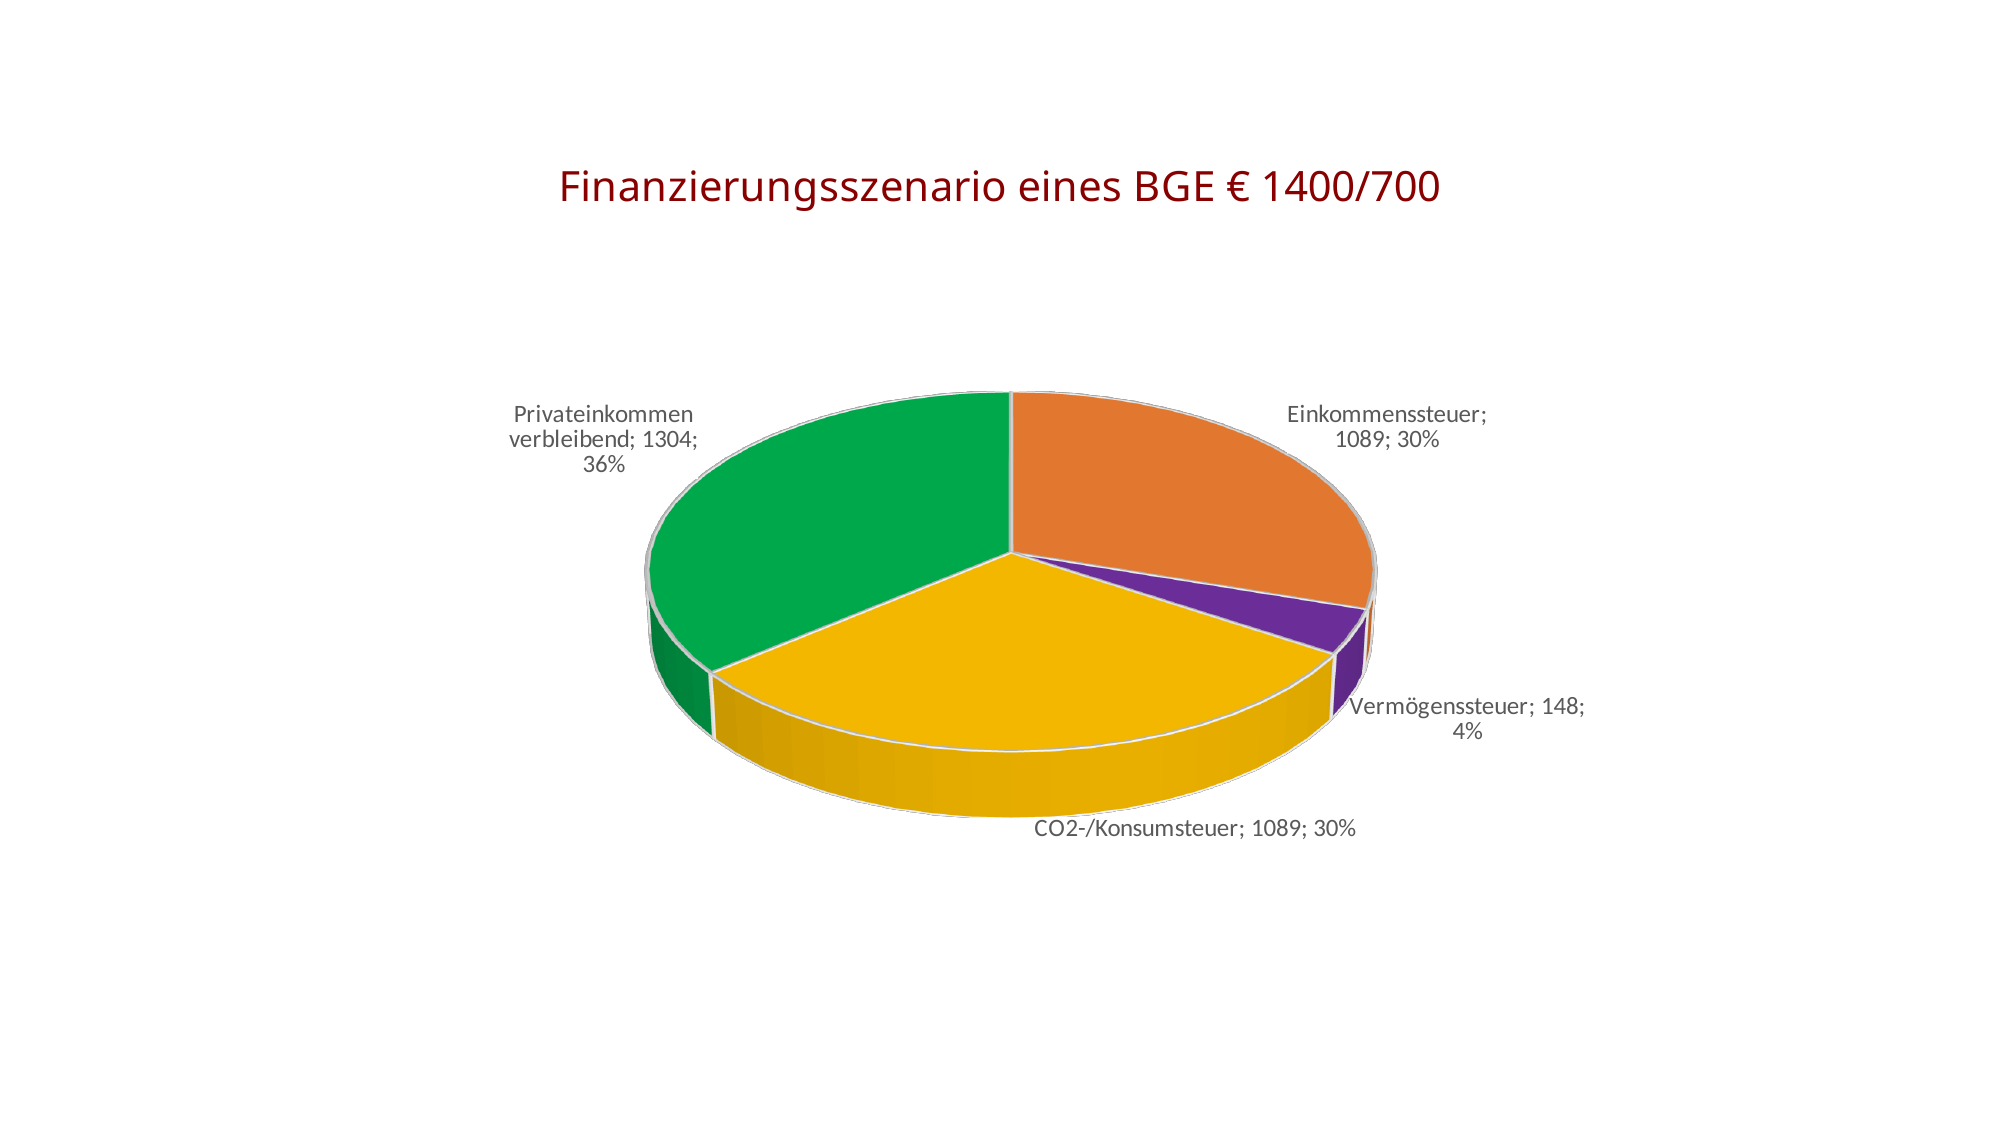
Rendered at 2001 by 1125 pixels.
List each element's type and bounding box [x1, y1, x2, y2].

chart [333, 117, 1667, 1007]
